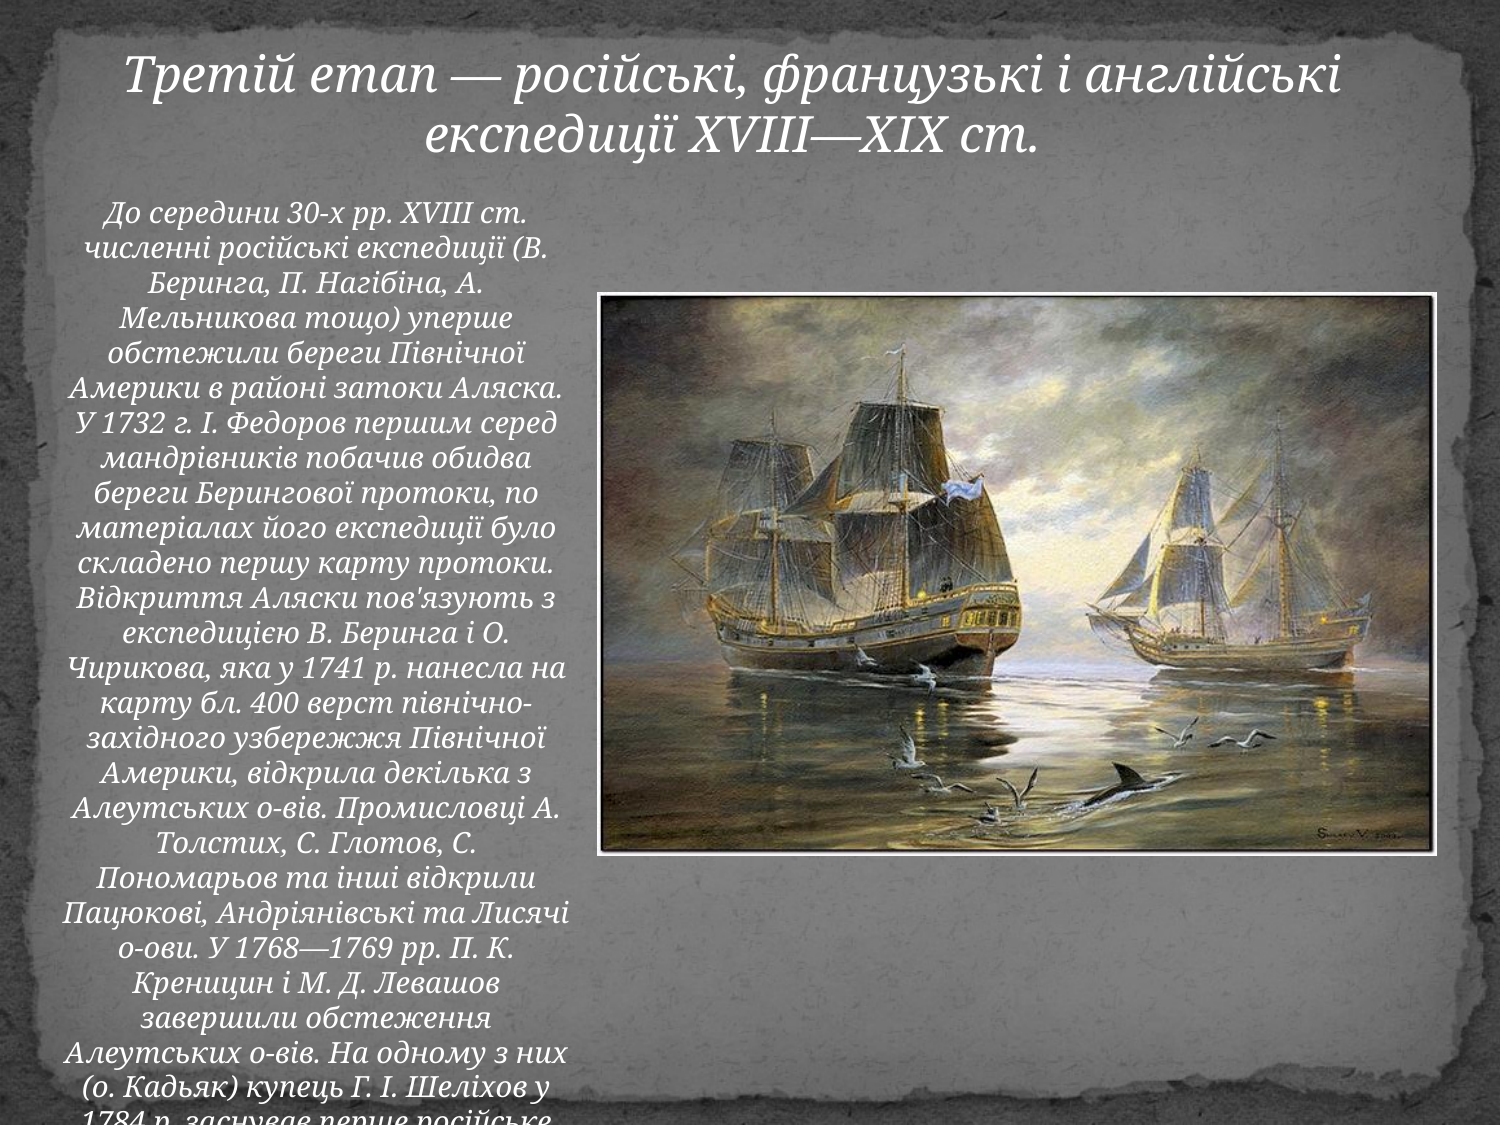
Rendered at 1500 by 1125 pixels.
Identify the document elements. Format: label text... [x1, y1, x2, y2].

text_box До середини 30-х pp. XVIIІ ст. численні російські експедиції (В. Беринга, П. Нагібіна, А. Мельникова тощо) уперше обстежили береги Північної Америки в районі затоки Аляска. У 1732 г. І. Федоров першим серед мандрівників побачив обидва береги Берингової протоки, по матеріалах його експедиції було складено першу карту протоки. Відкриття Аляски пов'язують з експедицією В. Беринга і О. Чирикова, яка у 1741 р. нанесла на карту бл. 400 верст північно-західного узбережжя Північної Америки, відкрила декілька з Алеутських о-вів. Промислов­ці А. Толстих, С. Глотов, С. Пономарьов та інші відкрили Пацюкові, Андріянівські та Лисячі о-ови. У 1768—1769 pp. П. К. Креницин і М. Д. Левашов завершили обстеження Алеутських о-вів. На одному з них (о. Кадьяк) купець Г. І. Шеліхов у 1784 р. заснував перше російське поселення. [46, 187, 586, 1125]
text_box Третій етап — російські, французькі і англійські експедиції XVIII—XIX ст. [35, 35, 1430, 170]
picture [597, 292, 1437, 856]
